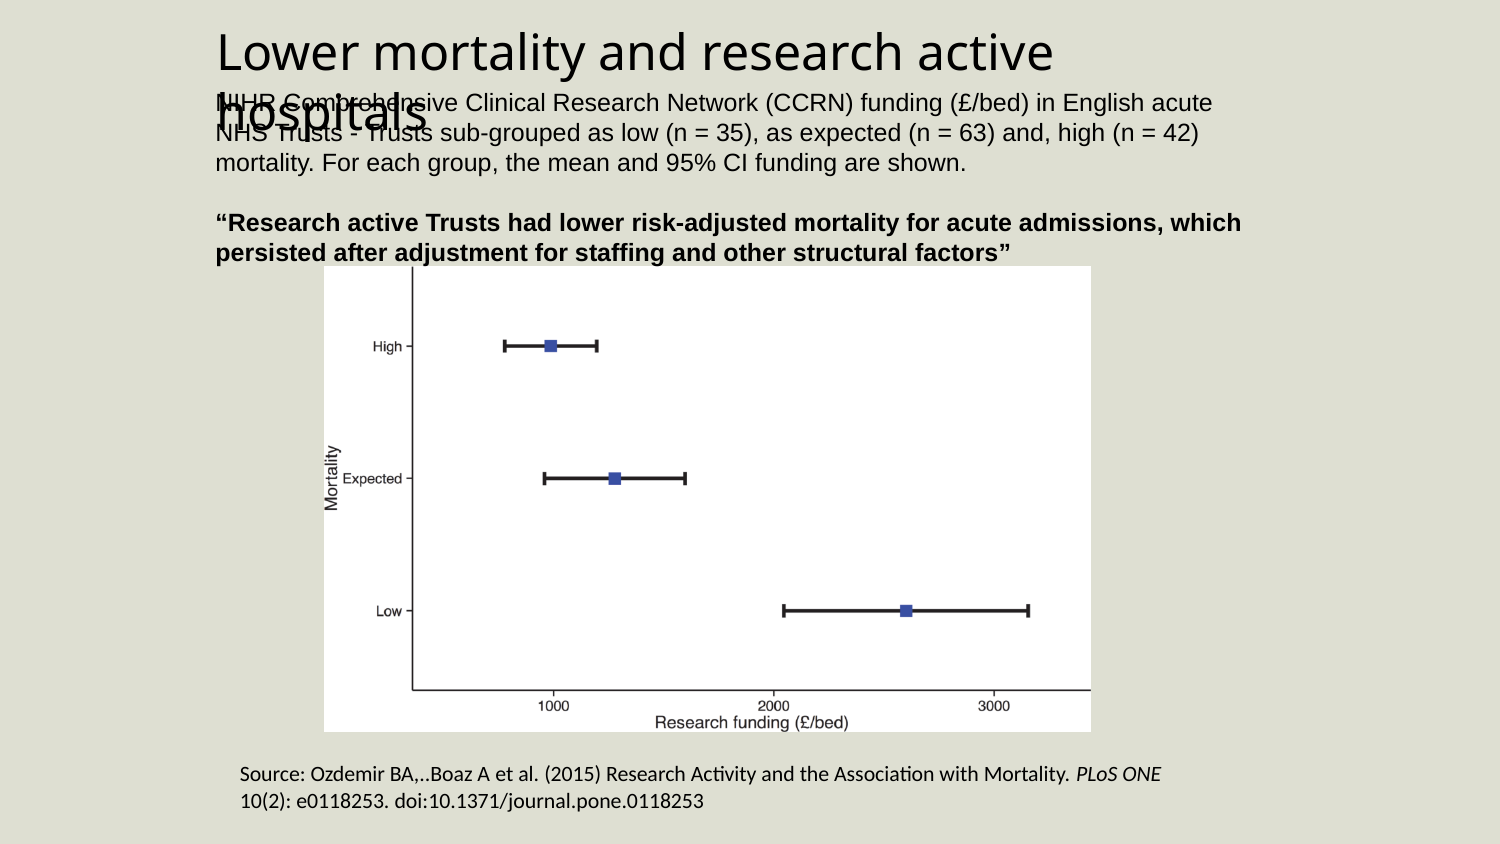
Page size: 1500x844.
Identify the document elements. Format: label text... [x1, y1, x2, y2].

text_box NIHR Comprehensive Clinical Research Network (CCRN) funding (£/bed) in English acute NHS Trusts - Trusts sub-grouped as low (n = 35), as expected (n = 63) and, high (n = 42) mortality. For each group, the mean and 95% CI funding are shown. “Research active Trusts had lower risk-adjusted mortality for acute admissions, which persisted after adjustment for staffing and other structural factors” [200, 79, 1273, 274]
title Lower mortality and research active hospitals [216, 20, 1240, 79]
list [324, 266, 1091, 733]
text_box Source: Ozdemir BA,..Boaz A et al. (2015) Research Activity and the Association with Mortality. PLoS ONE 10(2): e0118253. doi:10.1371/journal.pone.0118253 [224, 752, 1218, 820]
